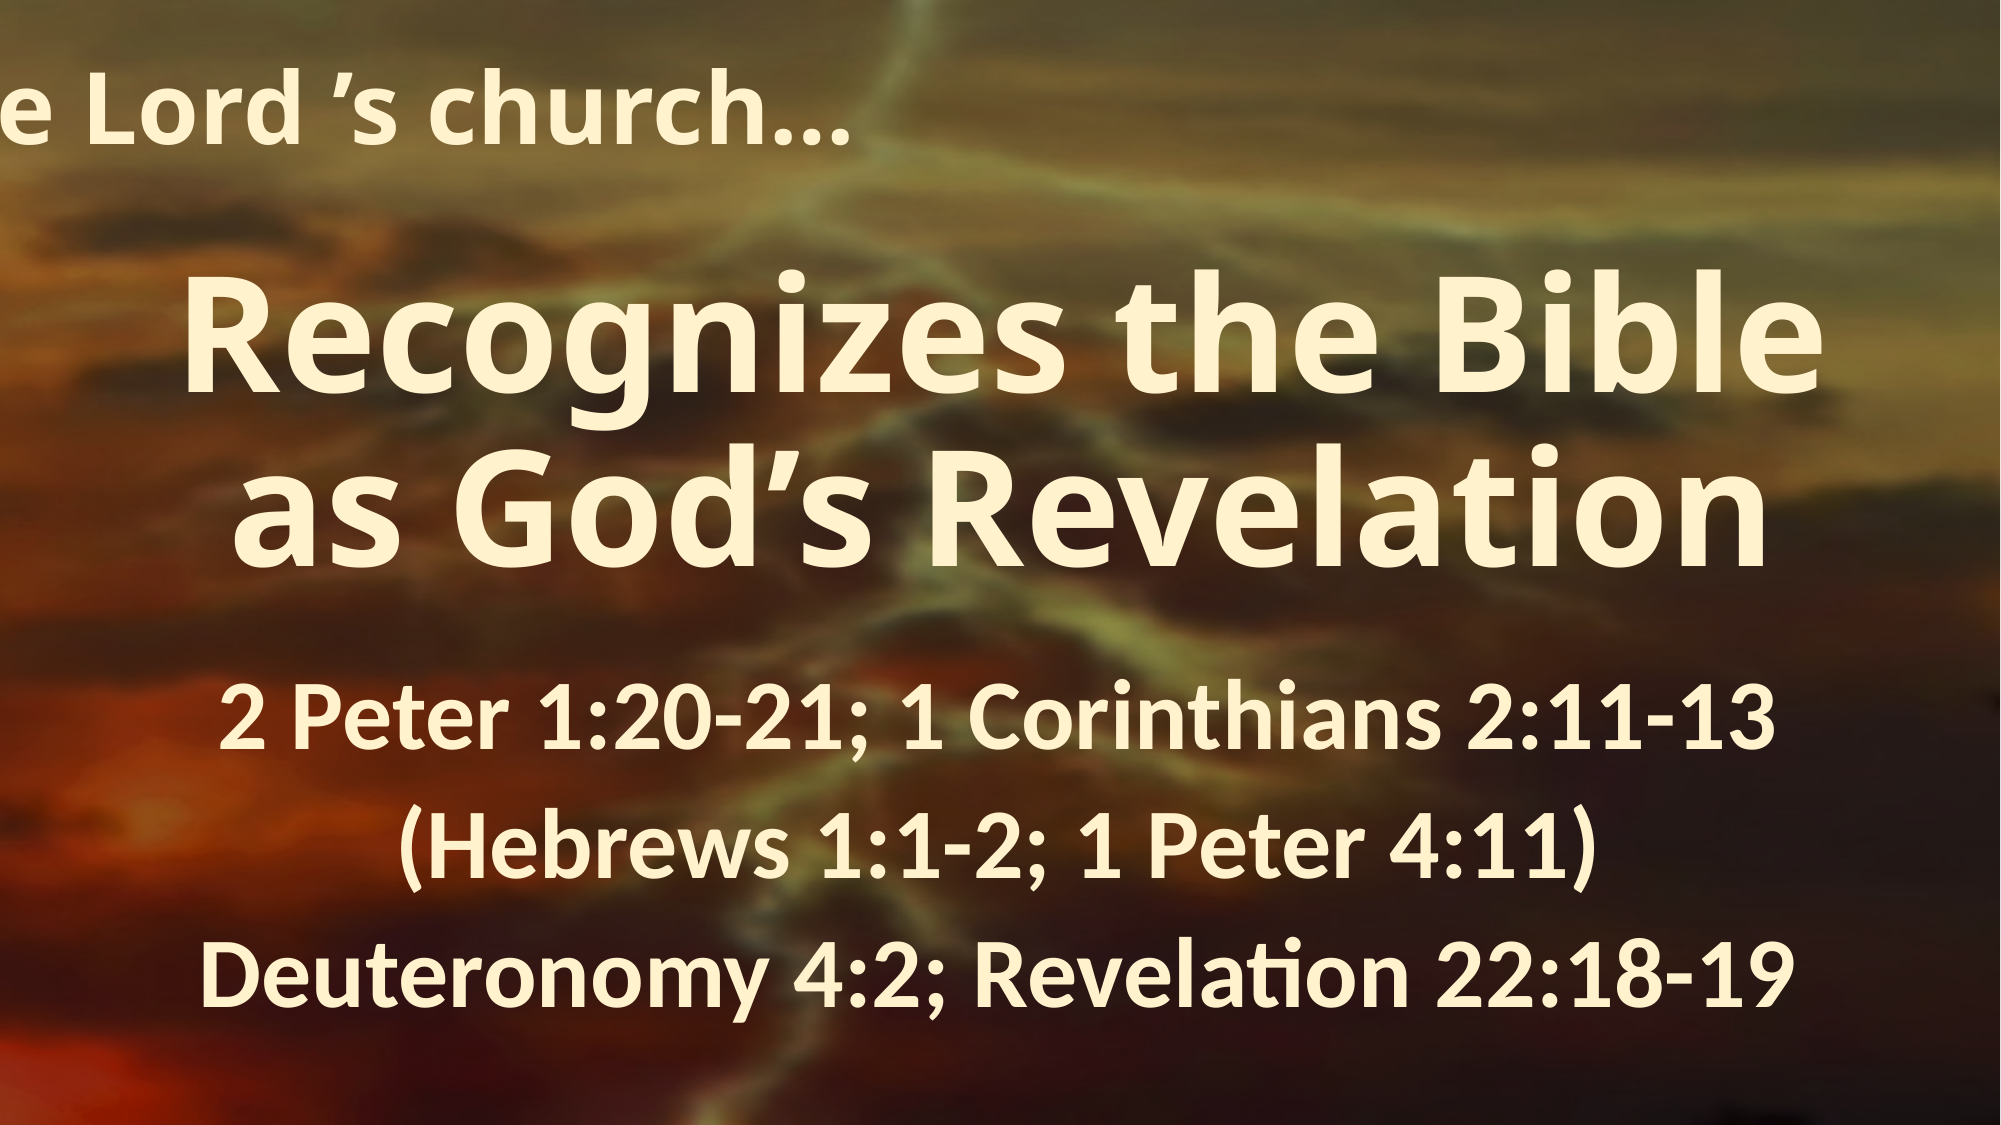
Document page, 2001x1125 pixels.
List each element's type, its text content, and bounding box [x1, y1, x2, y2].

title Recognizes the Bible as God’s Revelation [104, 128, 1900, 610]
text_box the Lord ’s church… [0, 37, 872, 172]
picture [0, 0, 2001, 1125]
subtitle 2 Peter 1:20-21; 1 Corinthians 2:11-13 (Hebrews 1:1-2; 1 Peter 4:11) Deuteronomy 4:2; Revelation 22:18-19 [70, 655, 1927, 1050]
